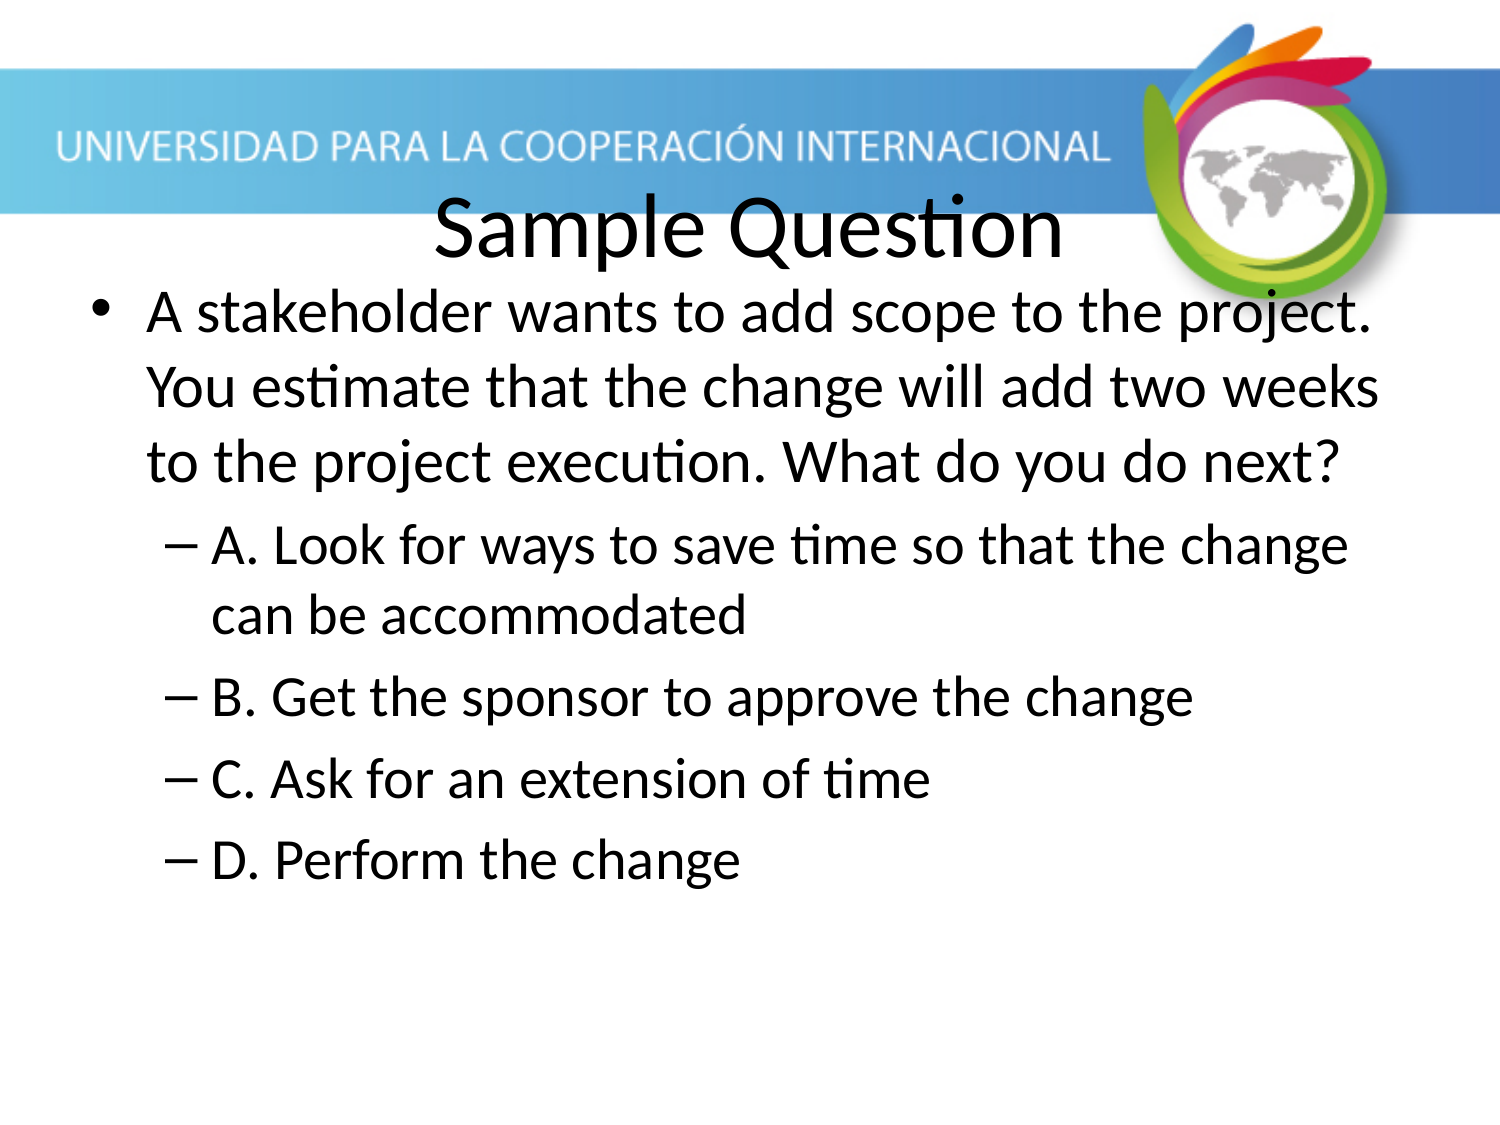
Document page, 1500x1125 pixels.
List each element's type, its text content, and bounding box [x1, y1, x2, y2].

picture [0, 0, 1500, 1125]
list A stakeholder wants to add scope to the project. You estimate that the change will add two weeks to the project execution. What do you do next? A. Look for ways to save time so that the change can be accommodated B. Get the sponsor to approve the change C. Ask for an extension of time D. Perform the change [74, 262, 1426, 1006]
title Sample Question [74, 126, 1426, 262]
